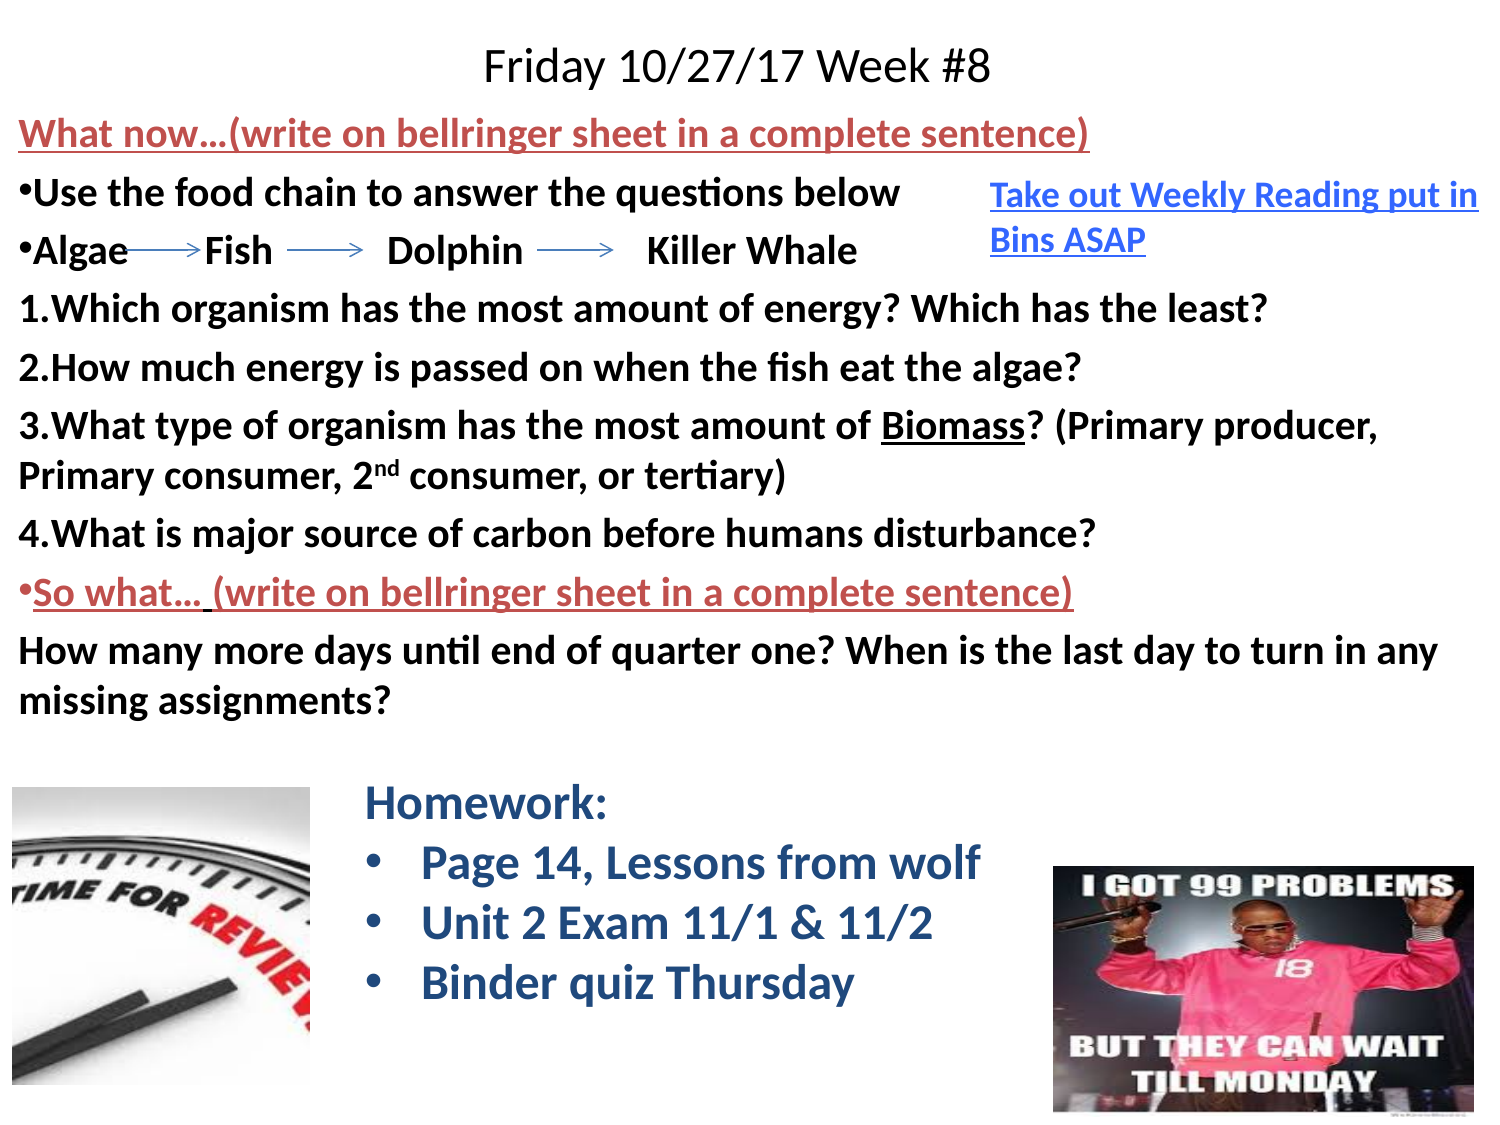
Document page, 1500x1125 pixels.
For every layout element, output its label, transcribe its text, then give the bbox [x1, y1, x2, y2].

text_box Homework: Page 14, Lessons from wolf Unit 2 Exam 11/1 & 11/2 Binder quiz Thursday [350, 762, 1000, 1078]
picture [12, 787, 310, 1085]
title Friday 10/27/17 Week #8 [62, 24, 1413, 98]
text_box Take out Weekly Reading put in Bins ASAP [974, 162, 1500, 268]
picture [1053, 866, 1474, 1117]
list What now…(write on bellringer sheet in a complete sentence) Use the food chain to answer the questions below Algae Fish Dolphin Killer Whale Which organism has the most amount of energy? Which has the least? How much energy is passed on when the fish eat the algae? What type of organism has the most amount of Biomass? (Primary producer, Primary consumer, 2nd consumer, or tertiary) What is major source of carbon before humans disturbance? So what… (write on bellringer sheet in a complete sentence) How many more days until end of quarter one? When is the last day to turn in any missing assignments? [3, 98, 1500, 750]
